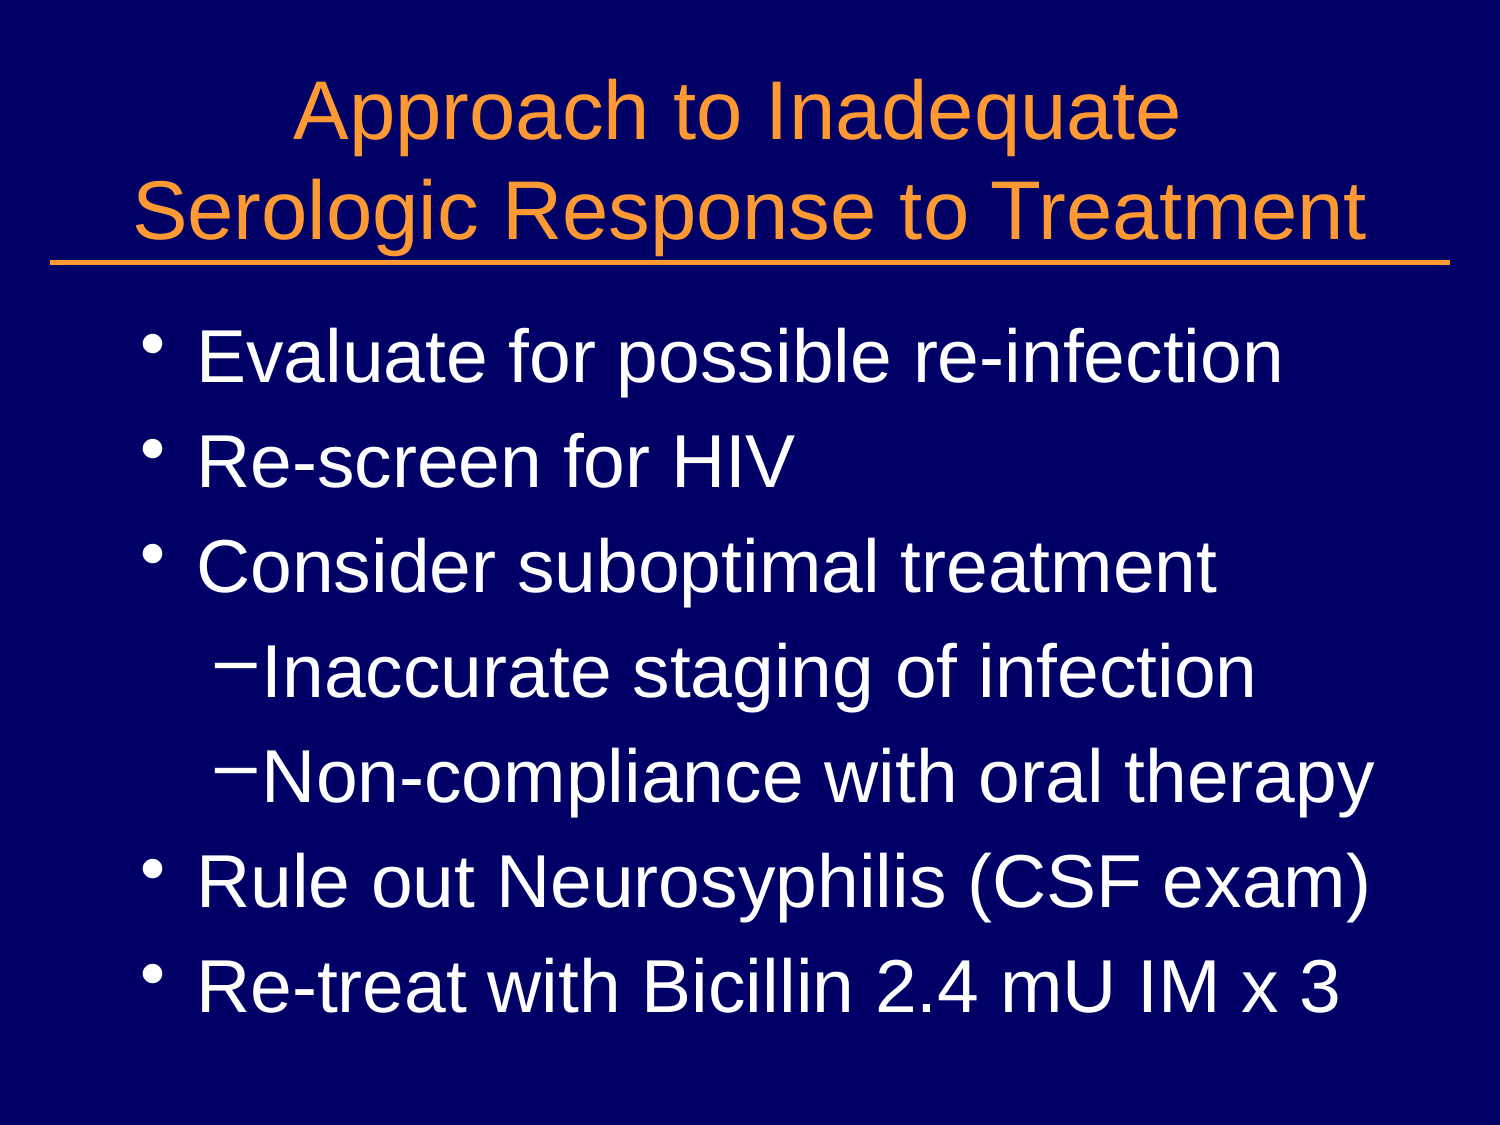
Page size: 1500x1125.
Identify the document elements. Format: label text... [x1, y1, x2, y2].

list Evaluate for possible re-infection Re-screen for HIV Consider suboptimal treatment Inaccurate staging of infection Non-compliance with oral therapy Rule out Neurosyphilis (CSF exam) Re-treat with Bicillin 2.4 mU IM x 3 [124, 299, 1401, 976]
title Approach to Inadequate Serologic Response to Treatment [62, 62, 1438, 251]
